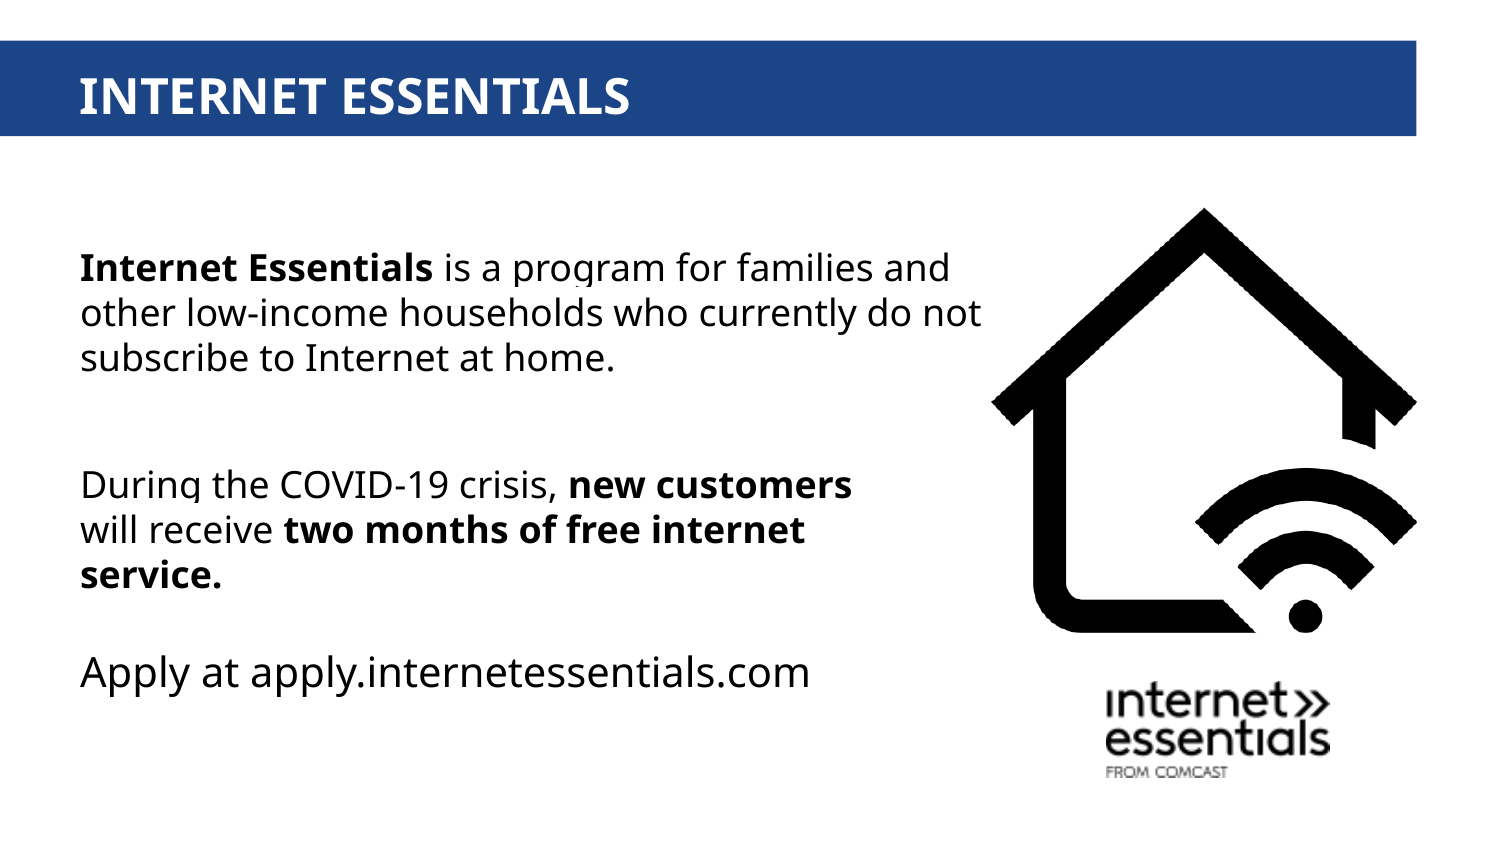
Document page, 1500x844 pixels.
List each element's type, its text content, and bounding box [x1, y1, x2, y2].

text_box [0, 40, 1417, 137]
text_box During the COVID-19 crisis, new customers will receive two months of free internet service. Apply at apply.internetessentials.com [64, 445, 922, 682]
picture [1106, 681, 1330, 778]
picture [991, 206, 1417, 633]
text_box Internet Essentials is a program for families and other low-income households who currently do not subscribe to Internet at home. [64, 229, 985, 504]
text_box INTERNET ESSENTIALS [64, 49, 1222, 108]
